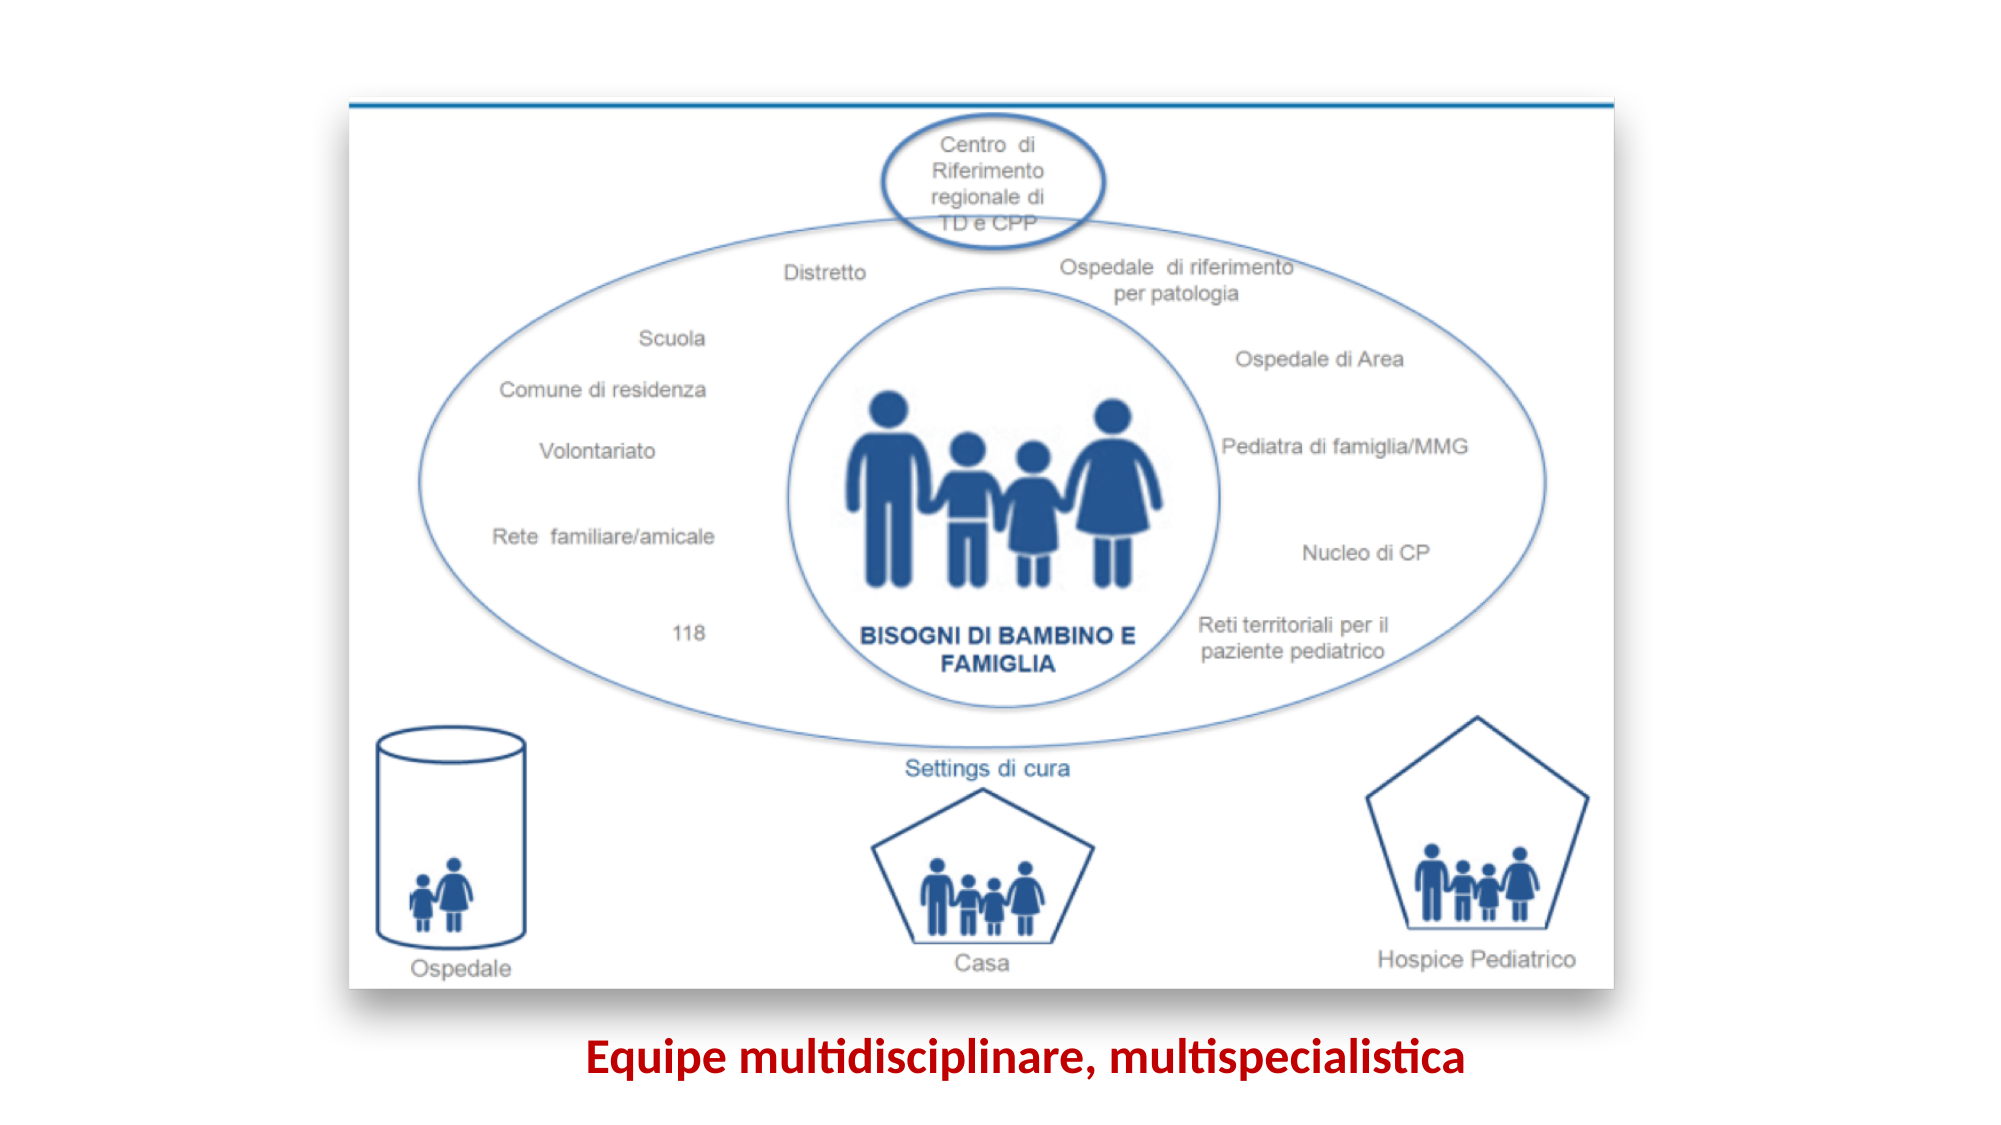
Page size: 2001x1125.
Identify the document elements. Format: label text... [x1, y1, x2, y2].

text_box Equipe multidisciplinare, multispecialistica [570, 1015, 1482, 1091]
picture [347, 95, 1617, 992]
